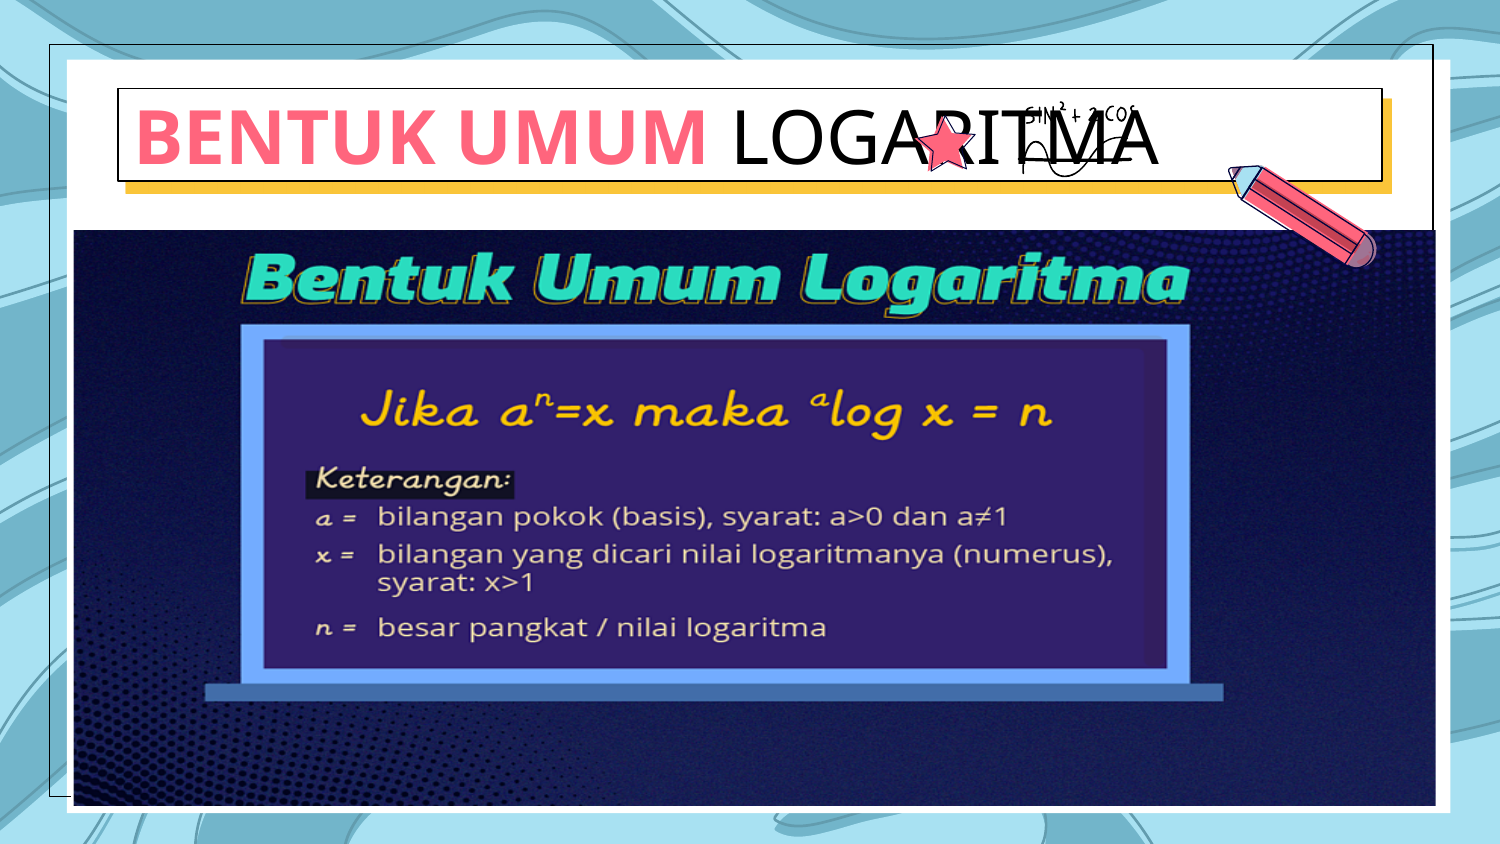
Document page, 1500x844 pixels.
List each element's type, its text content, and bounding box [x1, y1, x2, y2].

title BENTUK UMUM LOGARITMA [117, 88, 1383, 182]
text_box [1016, 100, 1137, 178]
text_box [914, 114, 976, 172]
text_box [1225, 158, 1382, 276]
picture [71, 230, 1440, 806]
